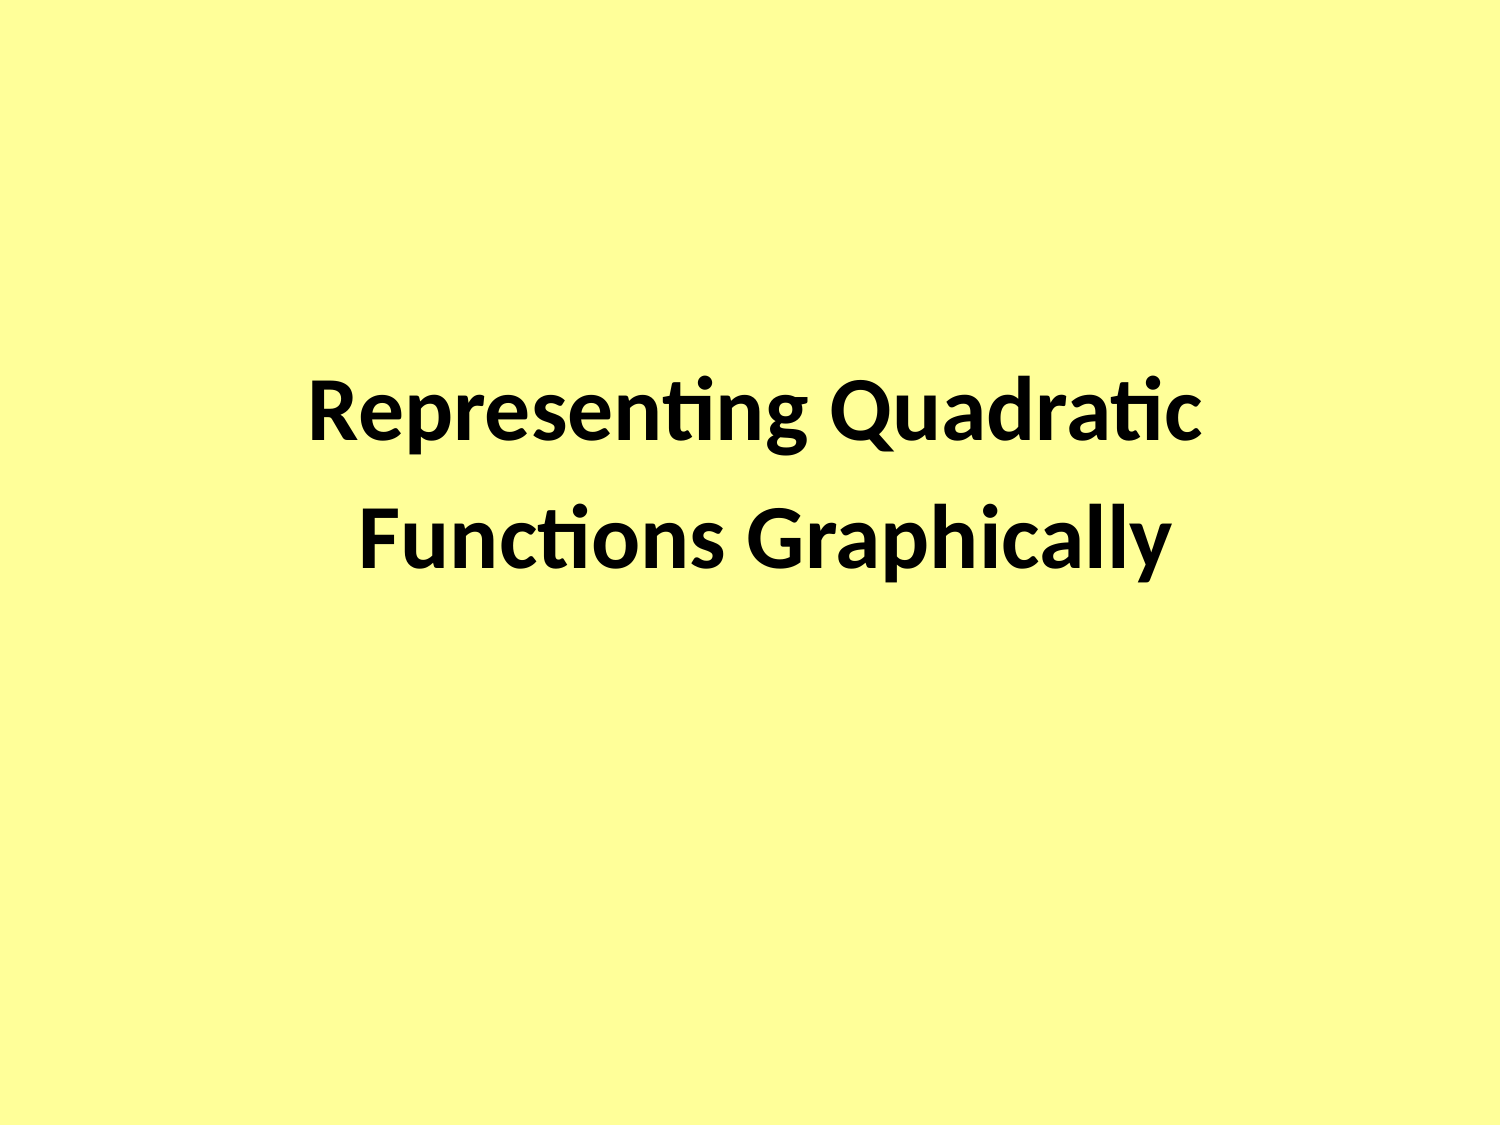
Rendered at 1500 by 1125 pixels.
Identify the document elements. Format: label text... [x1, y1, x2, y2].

list Representing Quadratic Functions Graphically [118, 476, 1394, 724]
